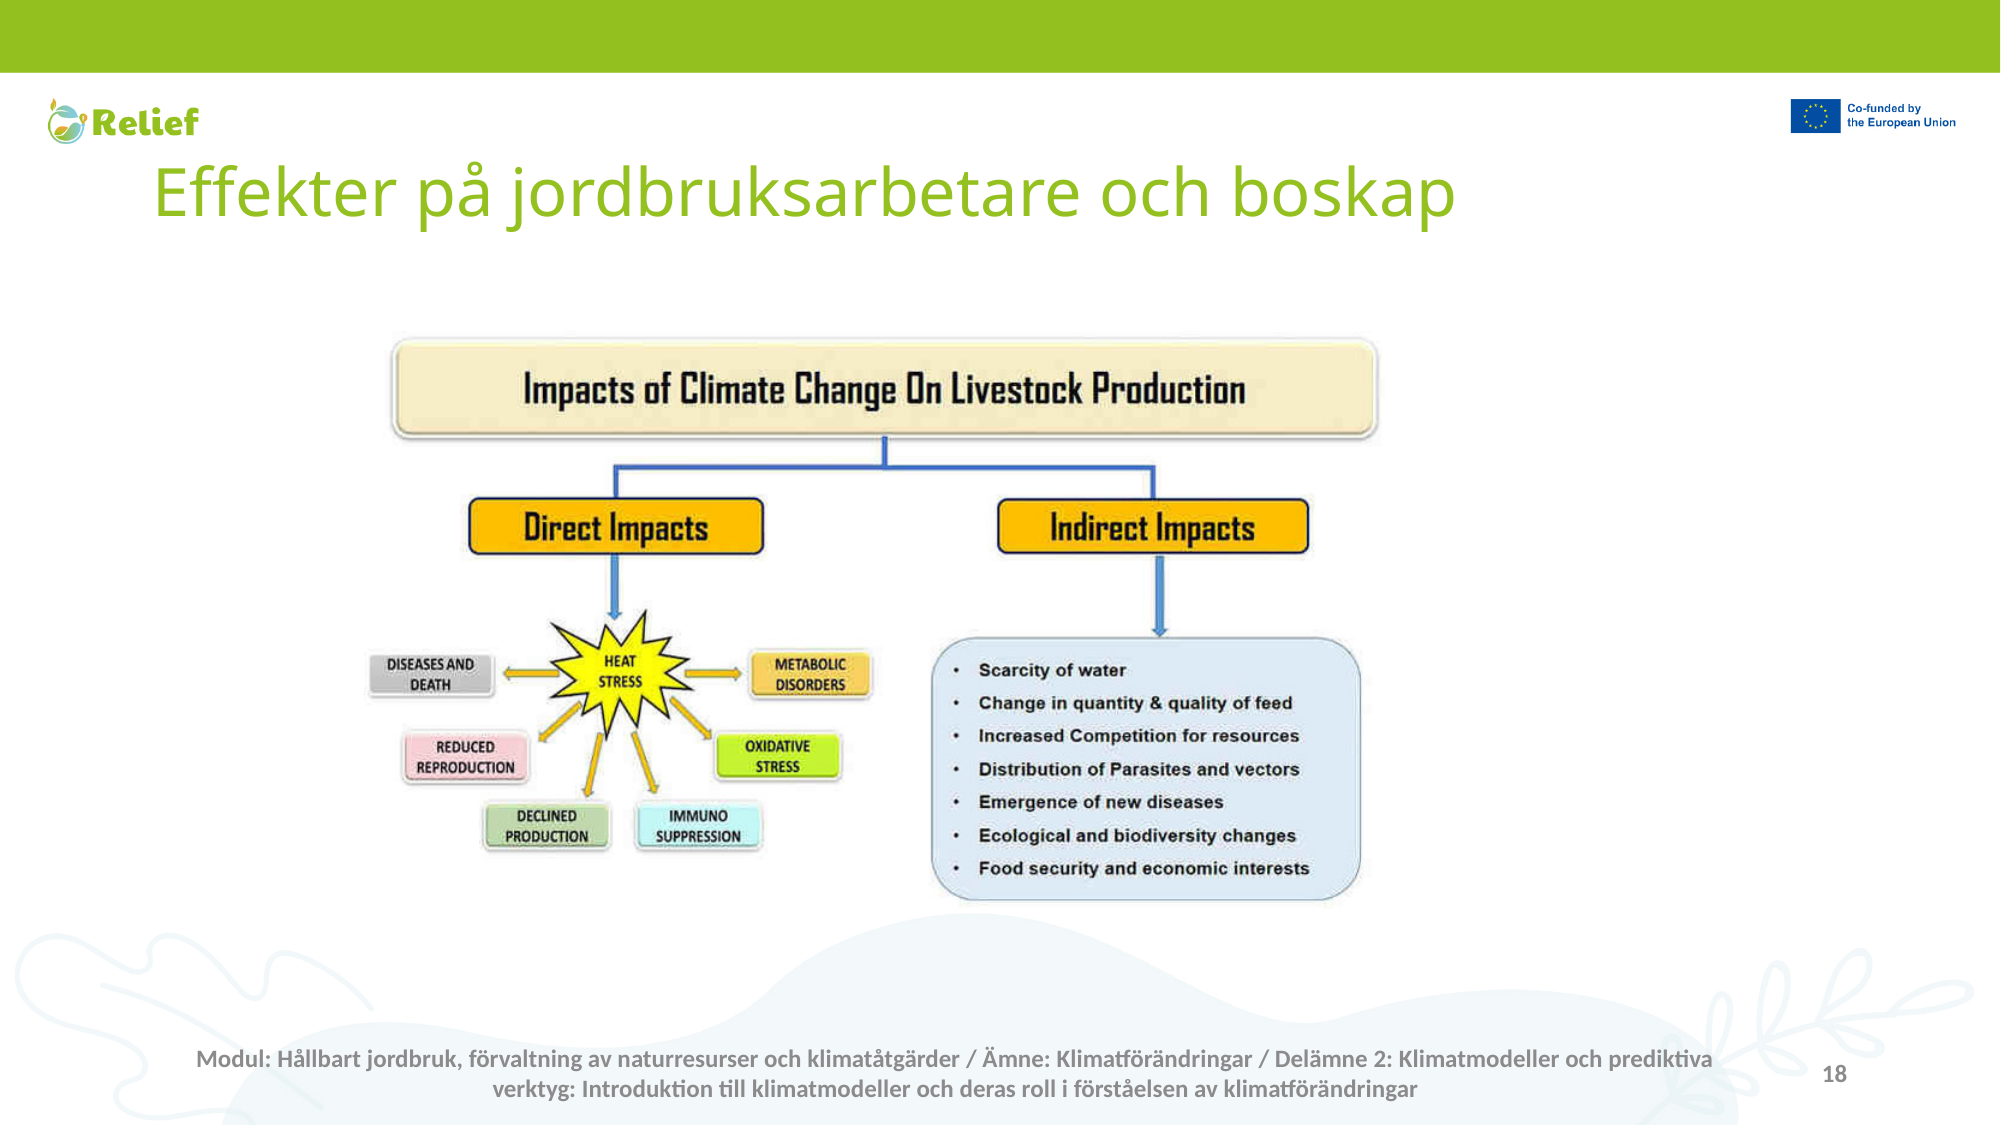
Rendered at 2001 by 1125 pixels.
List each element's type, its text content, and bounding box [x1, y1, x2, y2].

title Effekter på jordbruksarbetare och boskap [137, 111, 1863, 278]
footer Modul: Hållbart jordbruk, förvaltning av naturresurser och klimatåtgärder / Ämne: Klimatförändringar / Delämne 2: Klimatmodeller och prediktiva verktyg: Introduktion till klimatmodeller och deras roll i förståelsen av klimatförändringar [137, 1023, 1775, 1122]
picture [0, 0, 2001, 1125]
slide_number 18 [1787, 1042, 1863, 1103]
